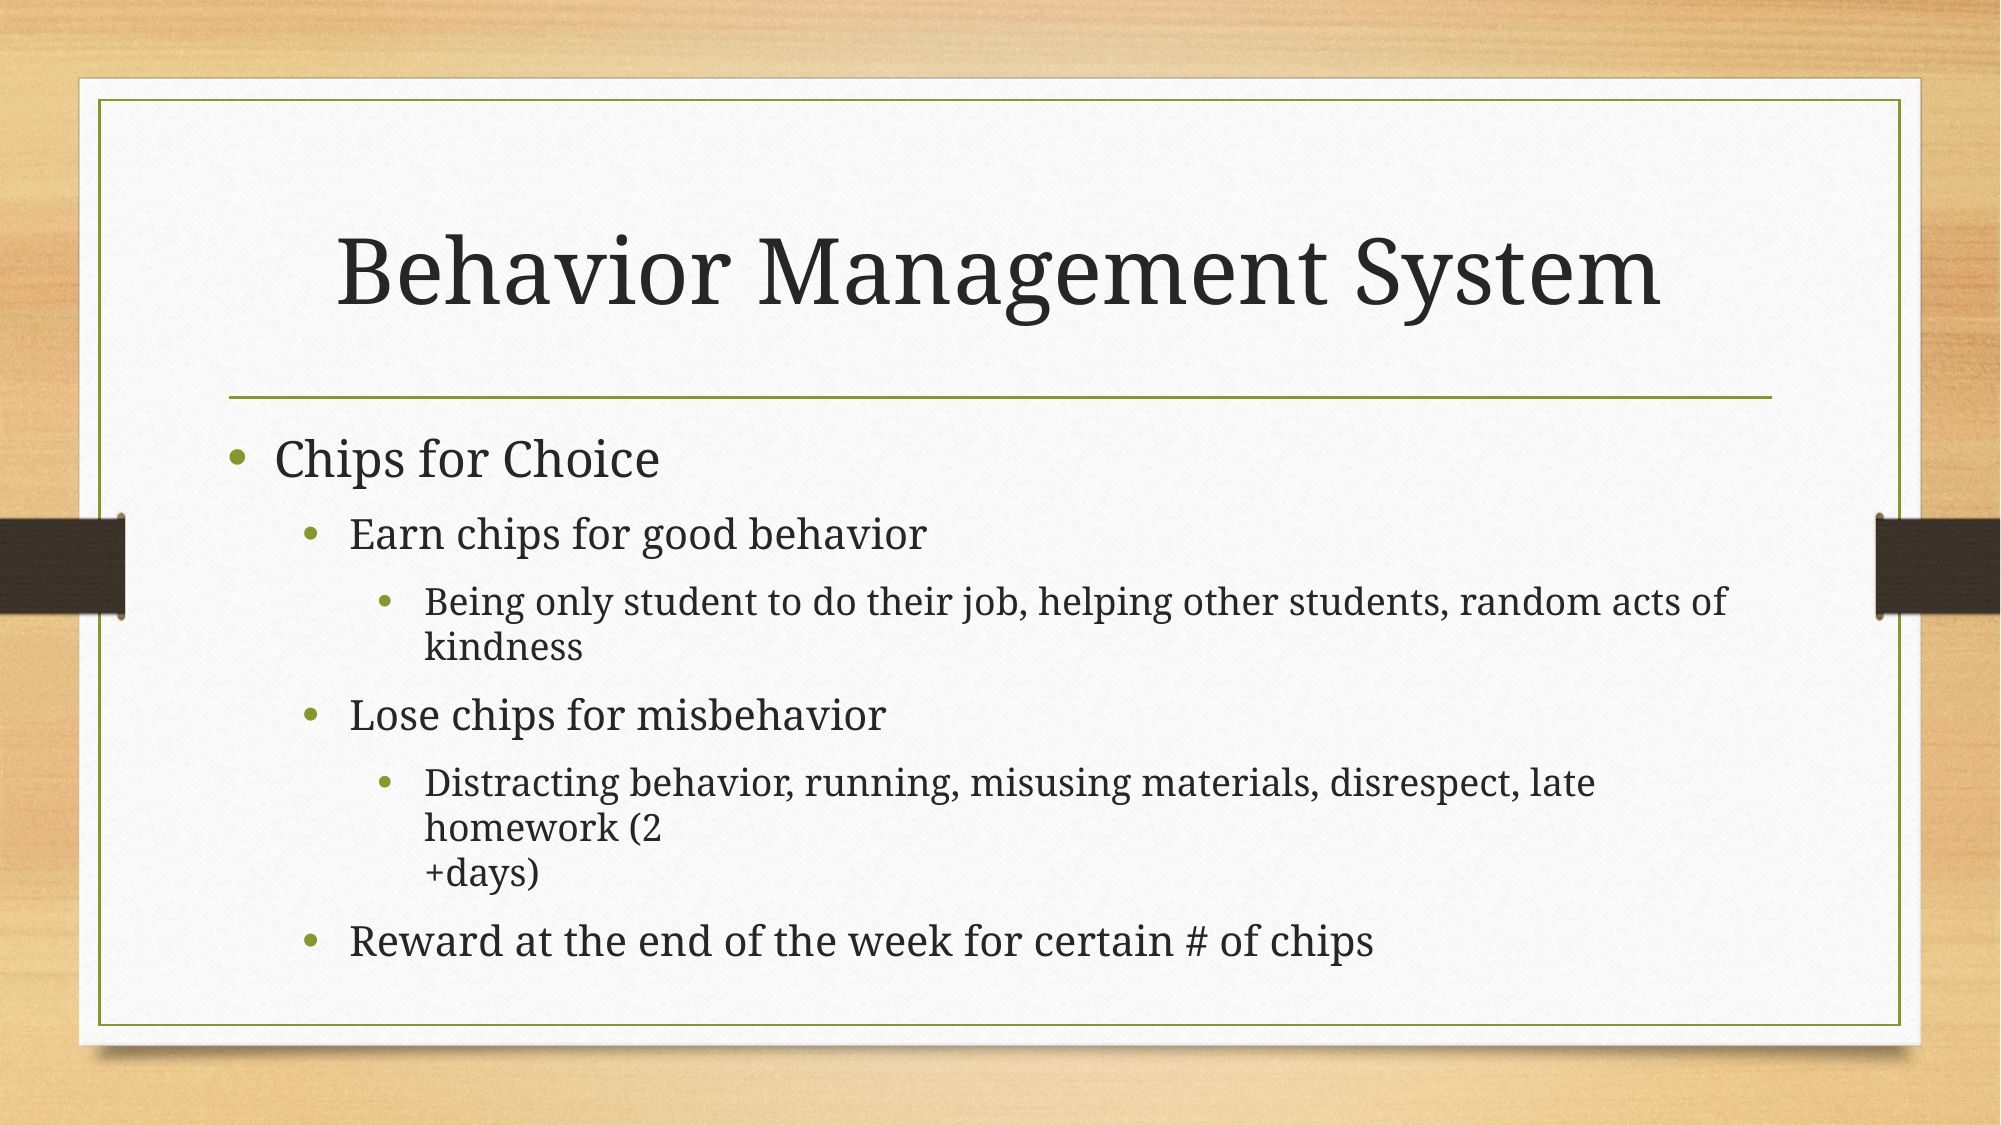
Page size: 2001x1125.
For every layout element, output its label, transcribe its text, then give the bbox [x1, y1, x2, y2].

list Chips for Choice Earn chips for good behavior Being only student to do their job, helping other students, random acts of kindness Lose chips for misbehavior Distracting behavior, running, misusing materials, disrespect, late homework (2 +days) Reward at the end of the week for certain # of chips [212, 419, 1788, 964]
picture [0, 0, 2001, 1125]
title Behavior Management System [212, 161, 1788, 375]
